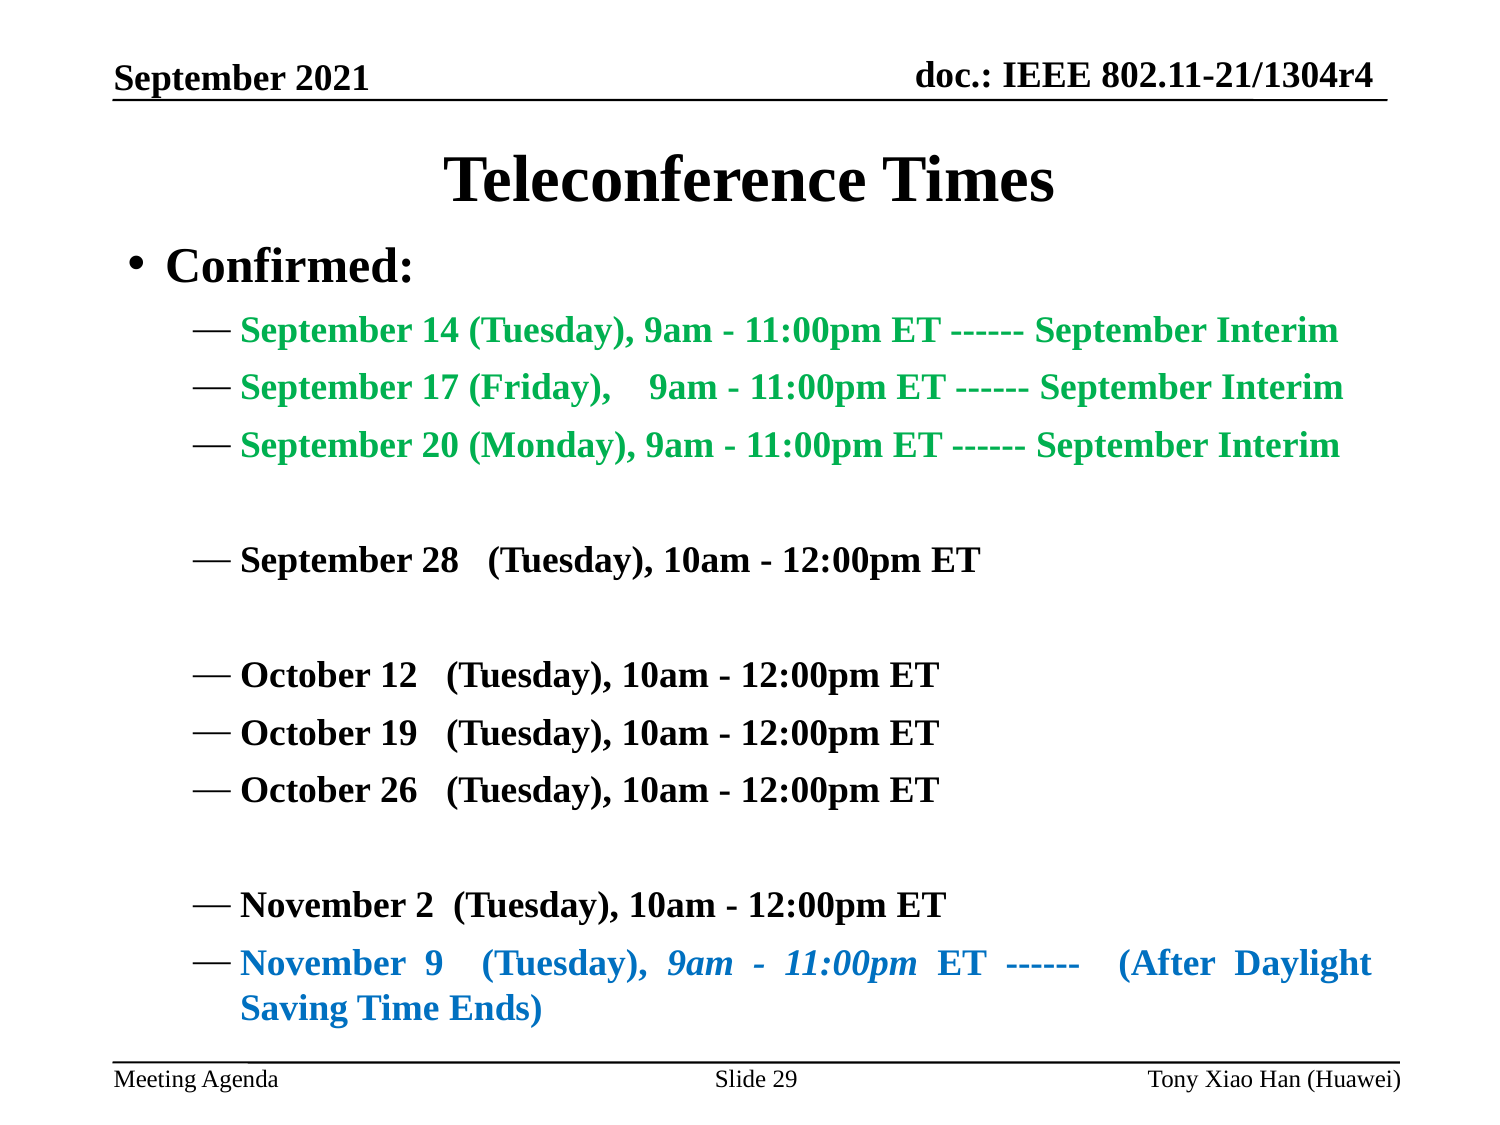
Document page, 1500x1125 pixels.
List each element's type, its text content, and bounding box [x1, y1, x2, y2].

text_box Teleconference Times [112, 87, 1388, 224]
footer Tony Xiao Han (Huawei) [999, 1061, 1402, 1093]
text_box Confirmed: September 14 (Tuesday), 9am - 11:00pm ET ------ September Interim September 17 (Friday), 9am - 11:00pm ET ------ September Interim September 20 (Monday), 9am - 11:00pm ET ------ September Interim September 28 (Tuesday), 10am - 12:00pm ET October 12 (Tuesday), 10am - 12:00pm ET October 19 (Tuesday), 10am - 12:00pm ET October 26 (Tuesday), 10am - 12:00pm ET November 2 (Tuesday), 10am - 12:00pm ET November 9 (Tuesday), 9am - 11:00pm ET ------ (After Daylight Saving Time Ends) [112, 224, 1388, 1000]
slide_number Slide 29 [712, 1061, 800, 1093]
